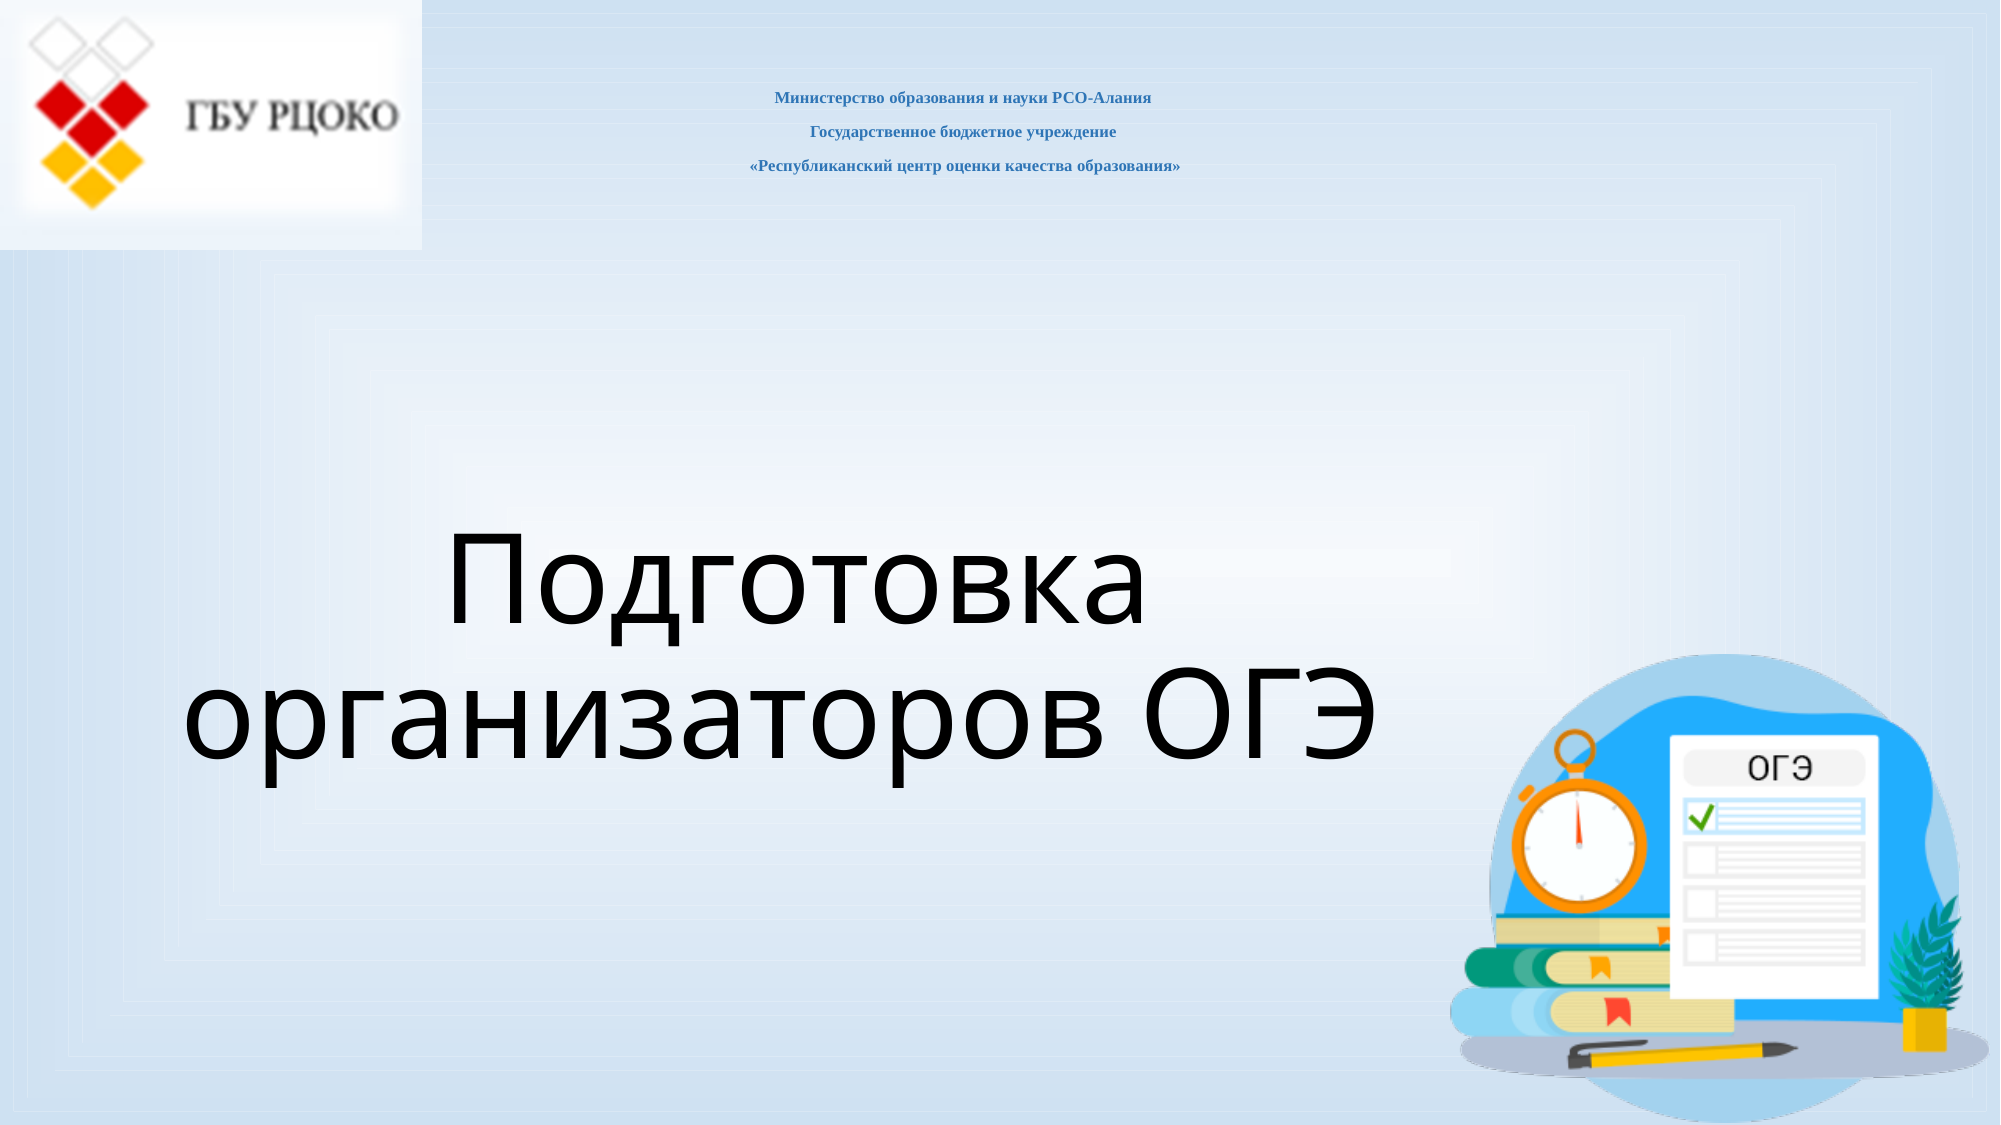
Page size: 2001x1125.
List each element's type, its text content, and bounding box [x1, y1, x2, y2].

subtitle Министерство образования и науки РСО-Алания Государственное бюджетное учреждение «Республиканский центр оценки качества образования» [422, 65, 1695, 250]
picture [0, 0, 422, 250]
picture [1412, 654, 2000, 1123]
title Подготовка организаторов ОГЭ [47, 401, 1548, 794]
